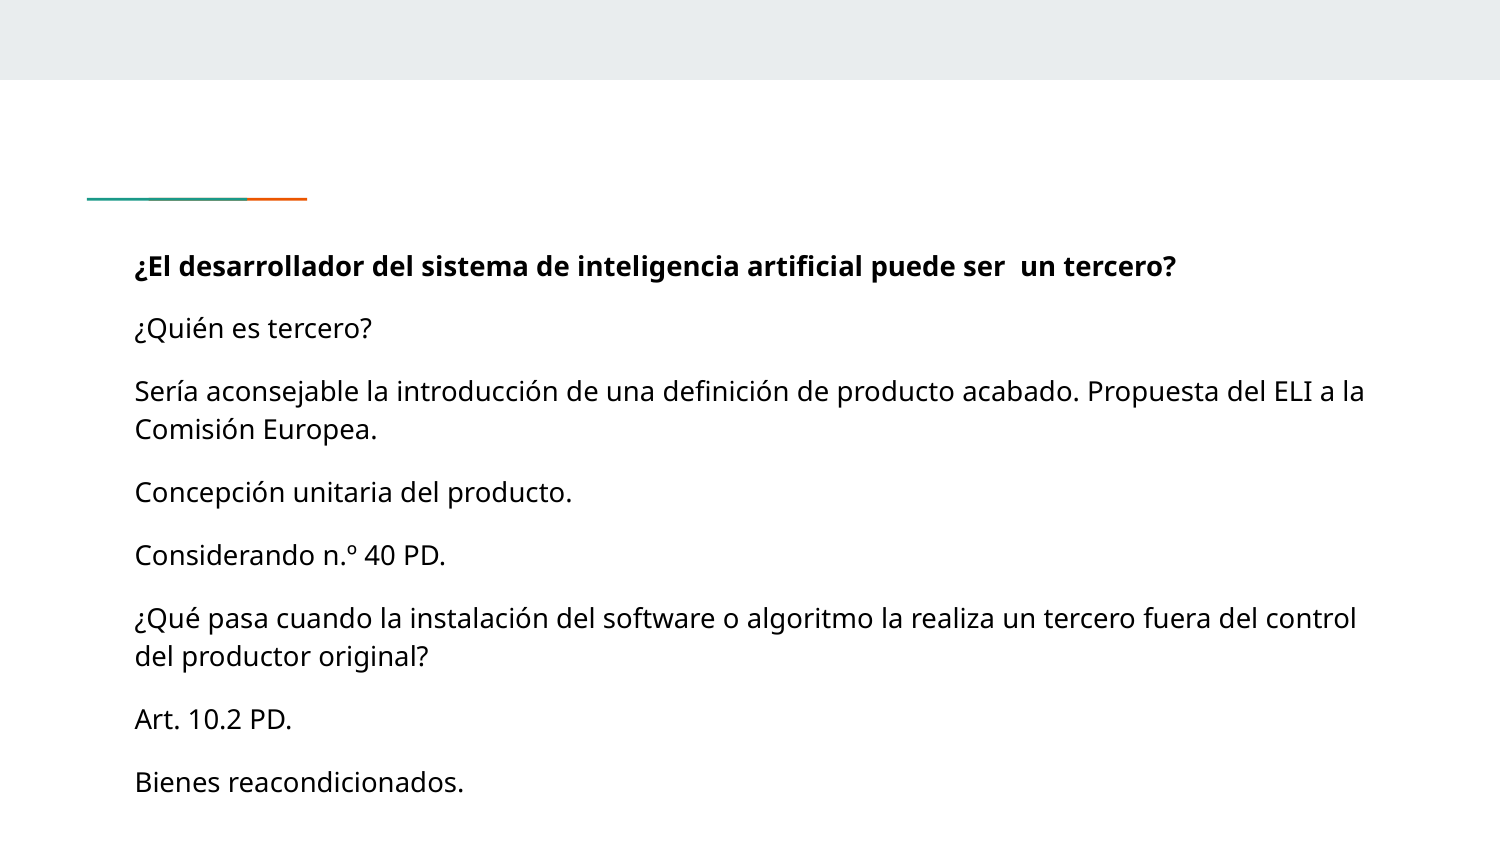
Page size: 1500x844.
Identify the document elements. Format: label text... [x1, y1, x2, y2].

list ¿El desarrollador del sistema de inteligencia artificial puede ser un tercero? ¿Quién es tercero? Sería aconsejable la introducción de una definición de producto acabado. Propuesta del ELI a la Comisión Europea. Concepción unitaria del producto. Considerando n.º 40 PD. ¿Qué pasa cuando la instalación del software o algoritmo la realiza un tercero fuera del control del productor original? Art. 10.2 PD. Bienes reacondicionados. [119, 228, 1381, 821]
